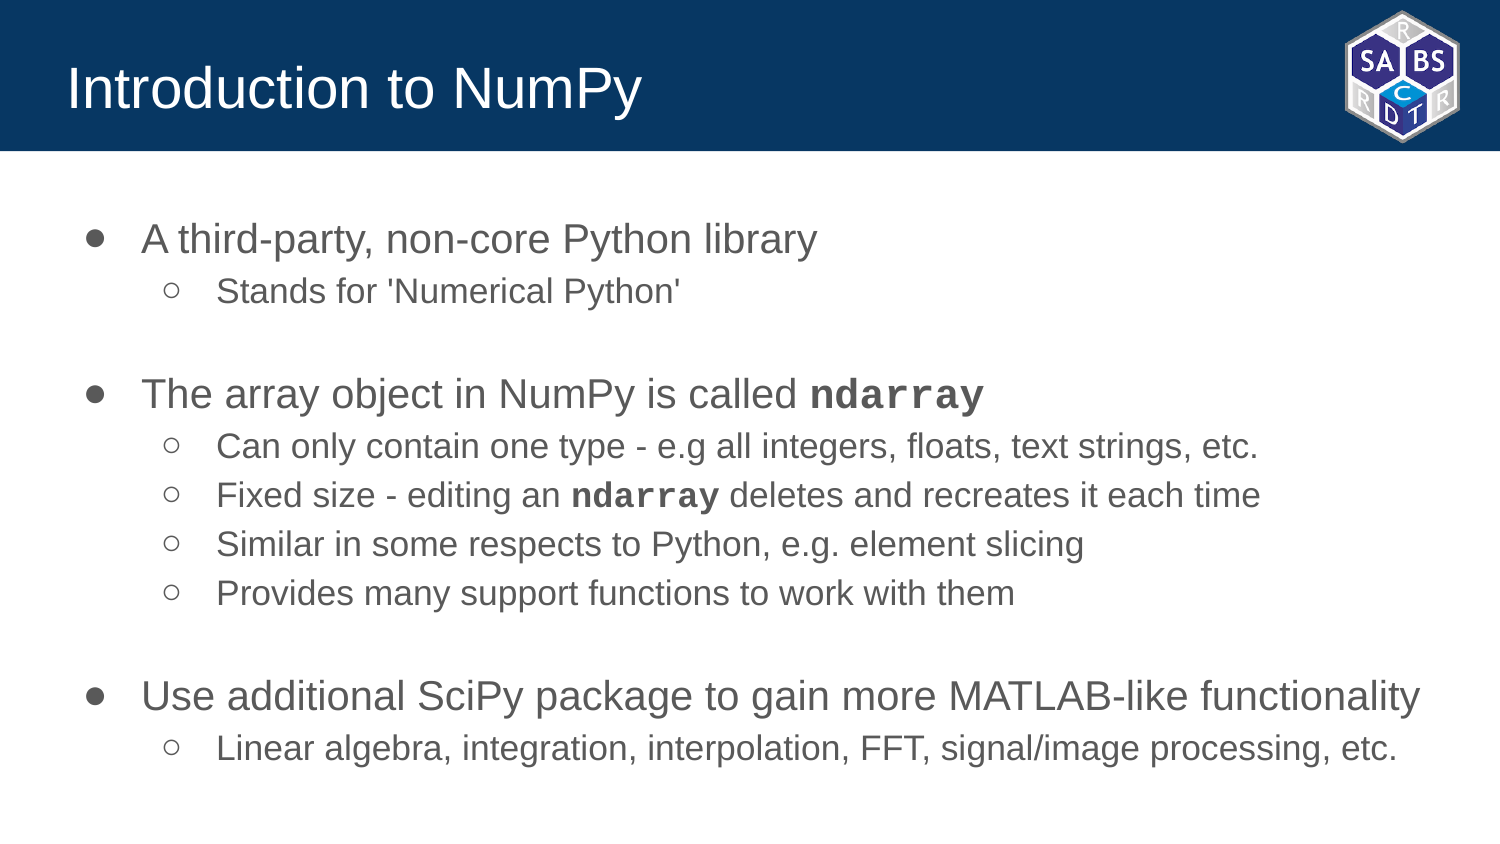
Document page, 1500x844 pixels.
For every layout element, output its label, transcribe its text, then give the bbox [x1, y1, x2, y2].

picture [1327, 0, 1479, 152]
list A third-party, non-core Python library Stands for 'Numerical Python' The array object in NumPy is called ndarray Can only contain one type - e.g all integers, floats, text strings, etc. Fixed size - editing an ndarray deletes and recreates it each time Similar in some respects to Python, e.g. element slicing Provides many support functions to work with them Use additional SciPy package to gain more MATLAB-like functionality Linear algebra, integration, interpolation, FFT, signal/image processing, etc. [51, 189, 1449, 819]
title Introduction to NumPy [51, 35, 1449, 130]
